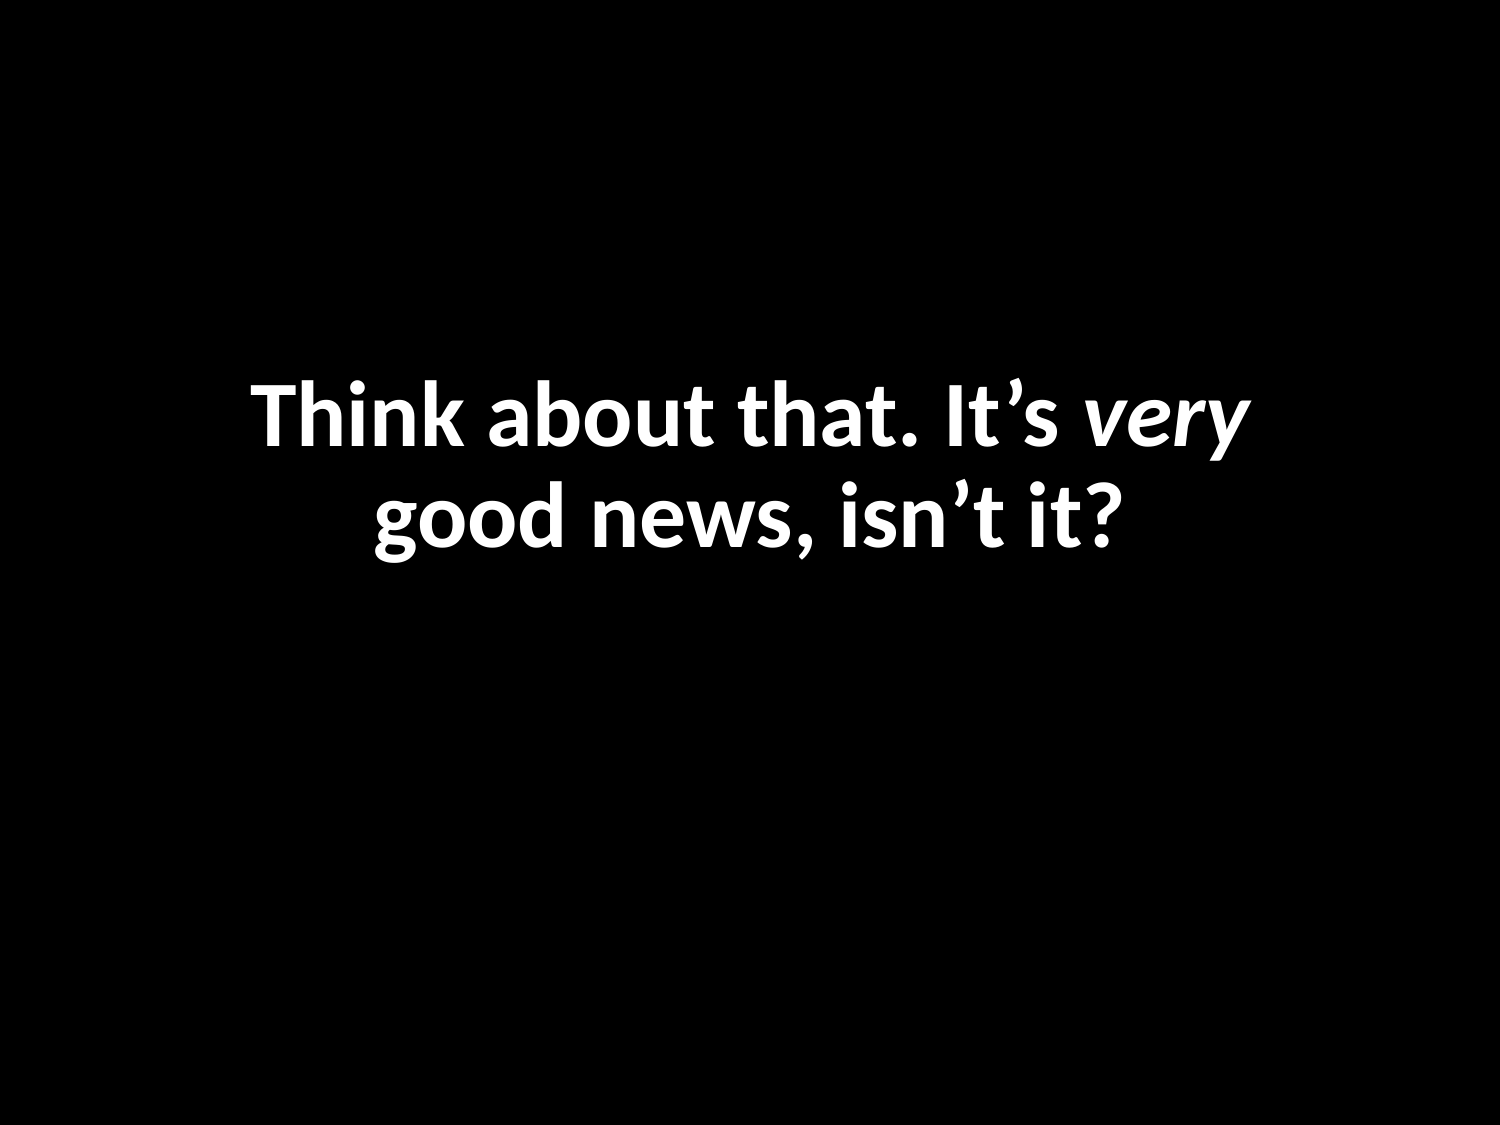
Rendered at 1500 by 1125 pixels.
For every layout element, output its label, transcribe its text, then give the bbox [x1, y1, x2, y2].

title Think about that. It’s very good news, isn’t it? [187, 184, 1313, 576]
